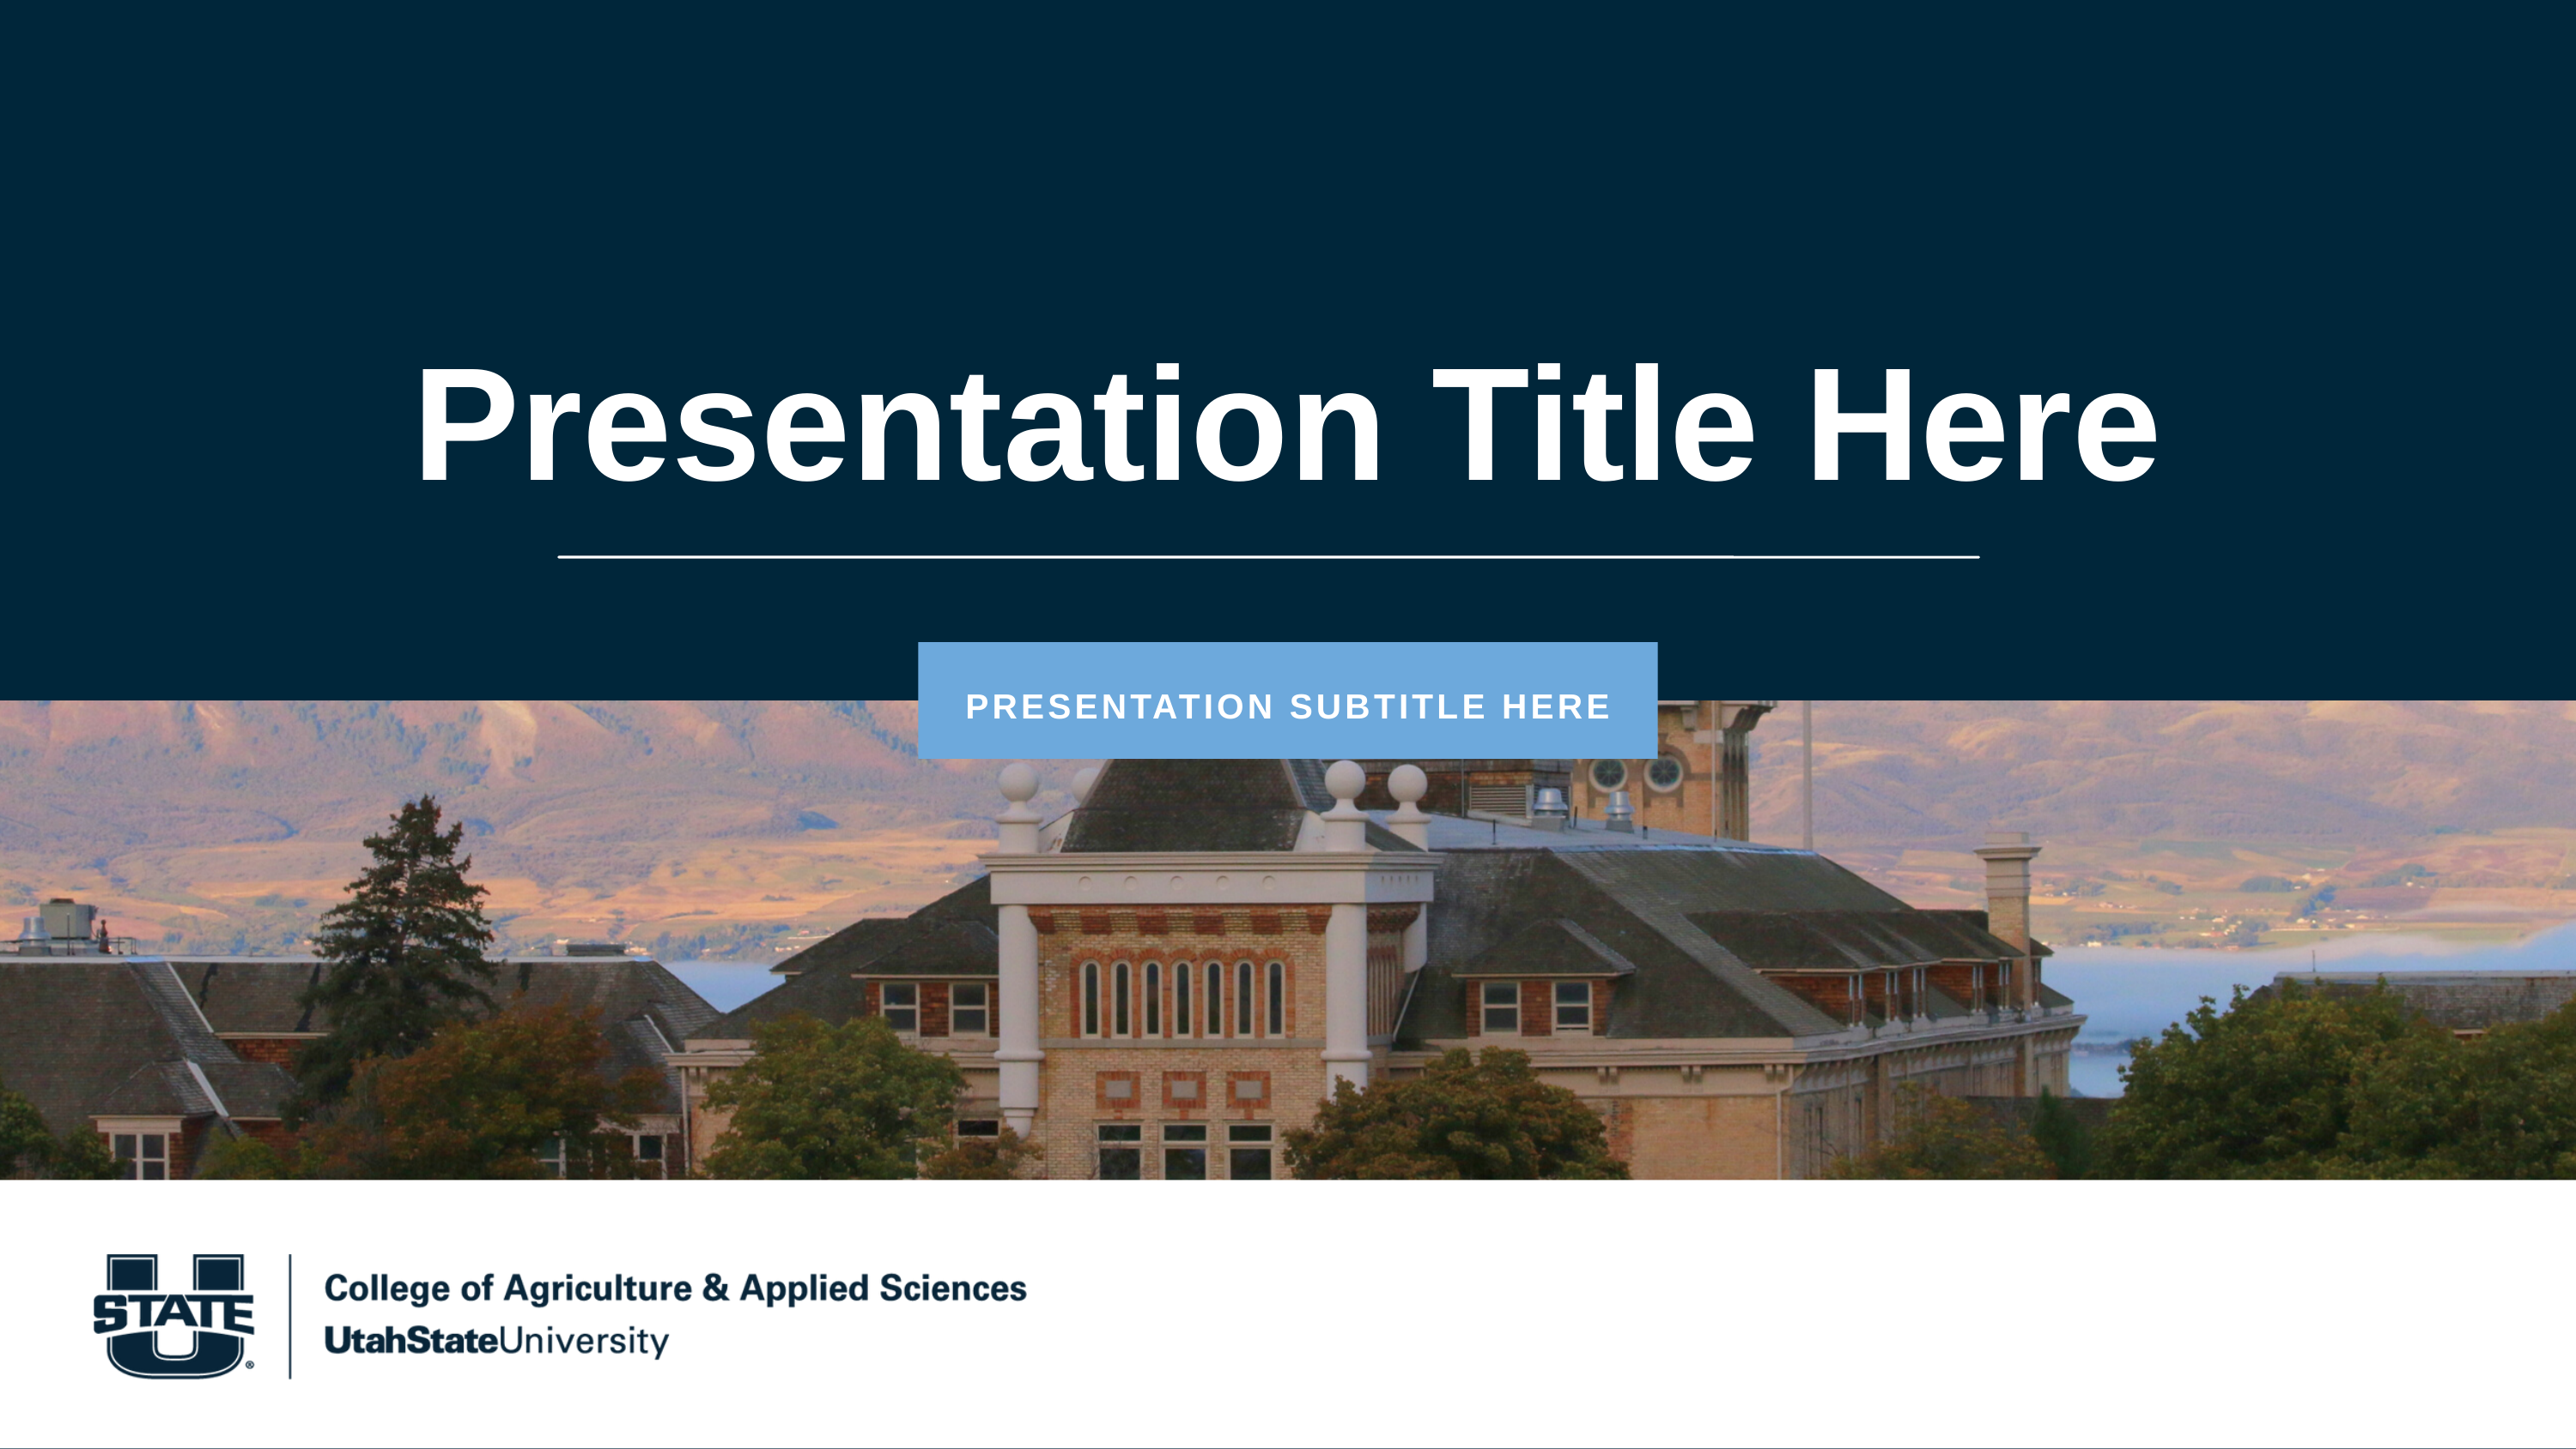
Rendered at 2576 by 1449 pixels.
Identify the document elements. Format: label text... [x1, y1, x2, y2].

text_box [918, 642, 1658, 698]
text_box [0, 1188, 2576, 1449]
picture [0, 700, 2576, 1180]
text_box Presentation Title Here [168, 318, 2408, 512]
text_box PRESENTATION SUBTITLE HERE [943, 676, 1633, 698]
picture [94, 1254, 1028, 1379]
